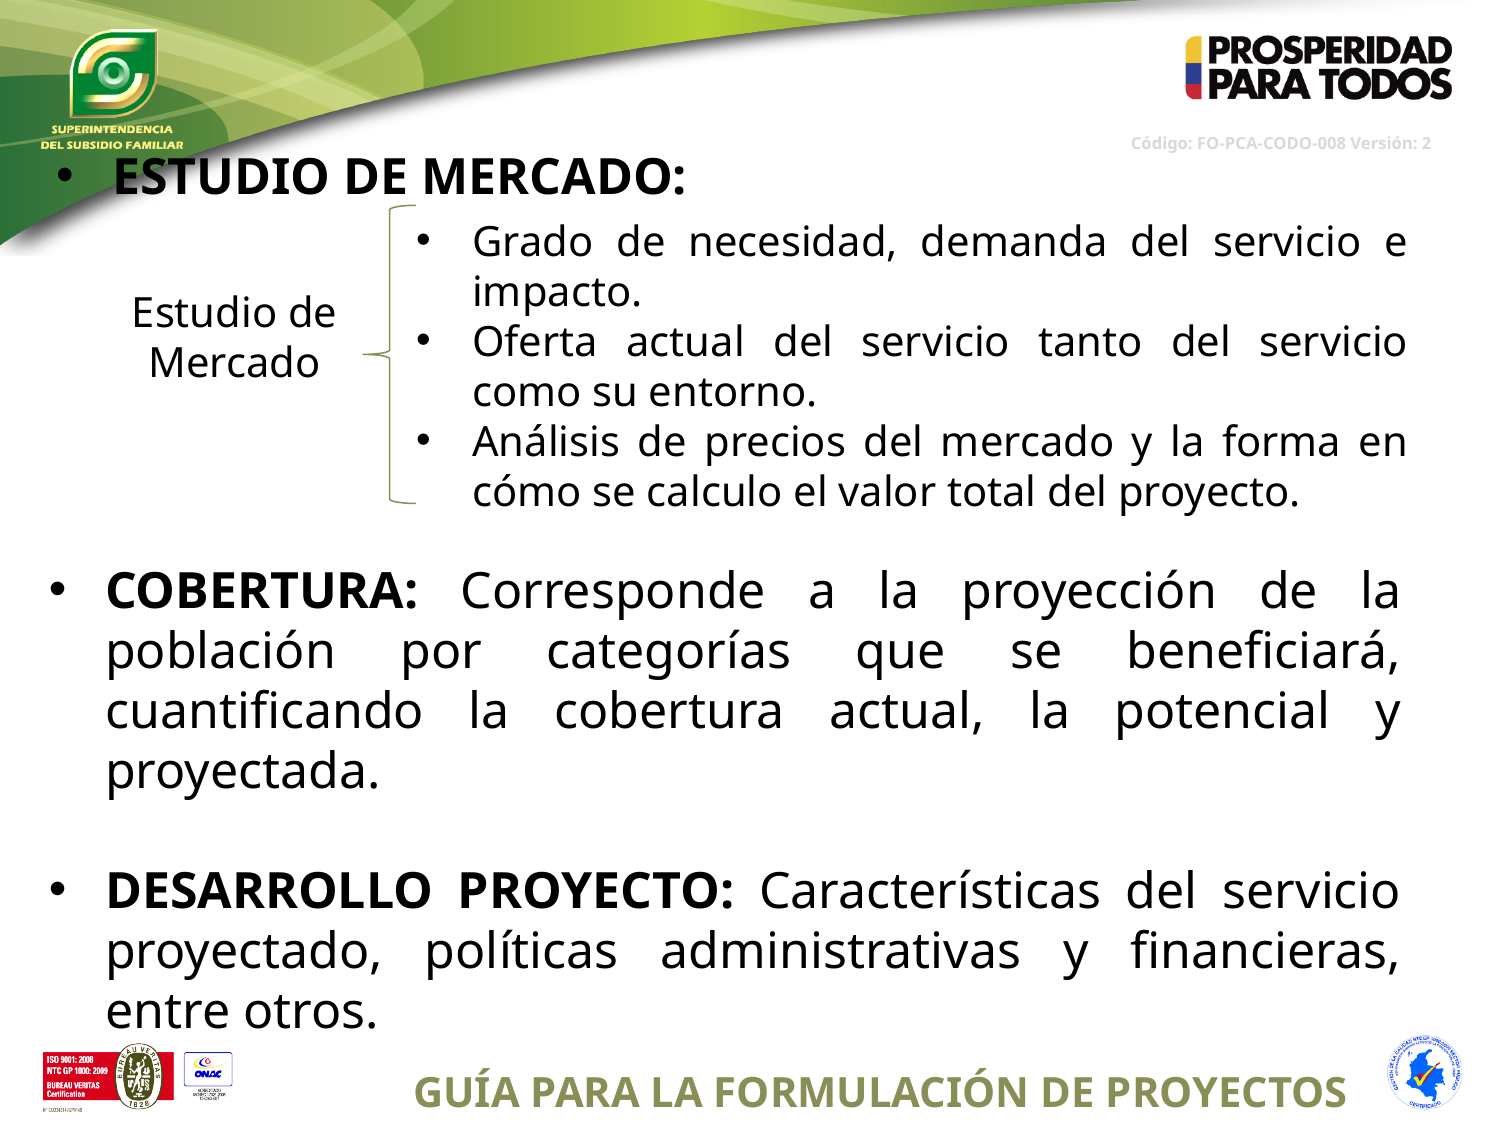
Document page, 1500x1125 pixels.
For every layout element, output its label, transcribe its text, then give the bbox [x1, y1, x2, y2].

text_box [362, 204, 417, 504]
picture [31, 1034, 243, 1118]
text_box Estudio de Mercado [79, 278, 388, 394]
text_box COBERTURA: Corresponde a la proyección de la población por categorías que se beneficiará, cuantificando la cobertura actual, la potencial y proyectada. DESARROLLO PROYECTO: Características del servicio proyectado, políticas administrativas y financieras, entre otros. [34, 550, 1417, 1046]
text_box GUÍA PARA LA FORMULACIÓN DE PROYECTOS [261, 1058, 1500, 1124]
picture [0, 0, 1500, 256]
text_box ESTUDIO DE MERCADO: [41, 137, 1424, 272]
text_box Grado de necesidad, demanda del servicio e impacto. Oferta actual del servicio tanto del servicio como su entorno. Análisis de precios del mercado y la forma en cómo se calculo el valor total del proyecto. [401, 206, 1424, 522]
picture [1387, 1034, 1462, 1058]
